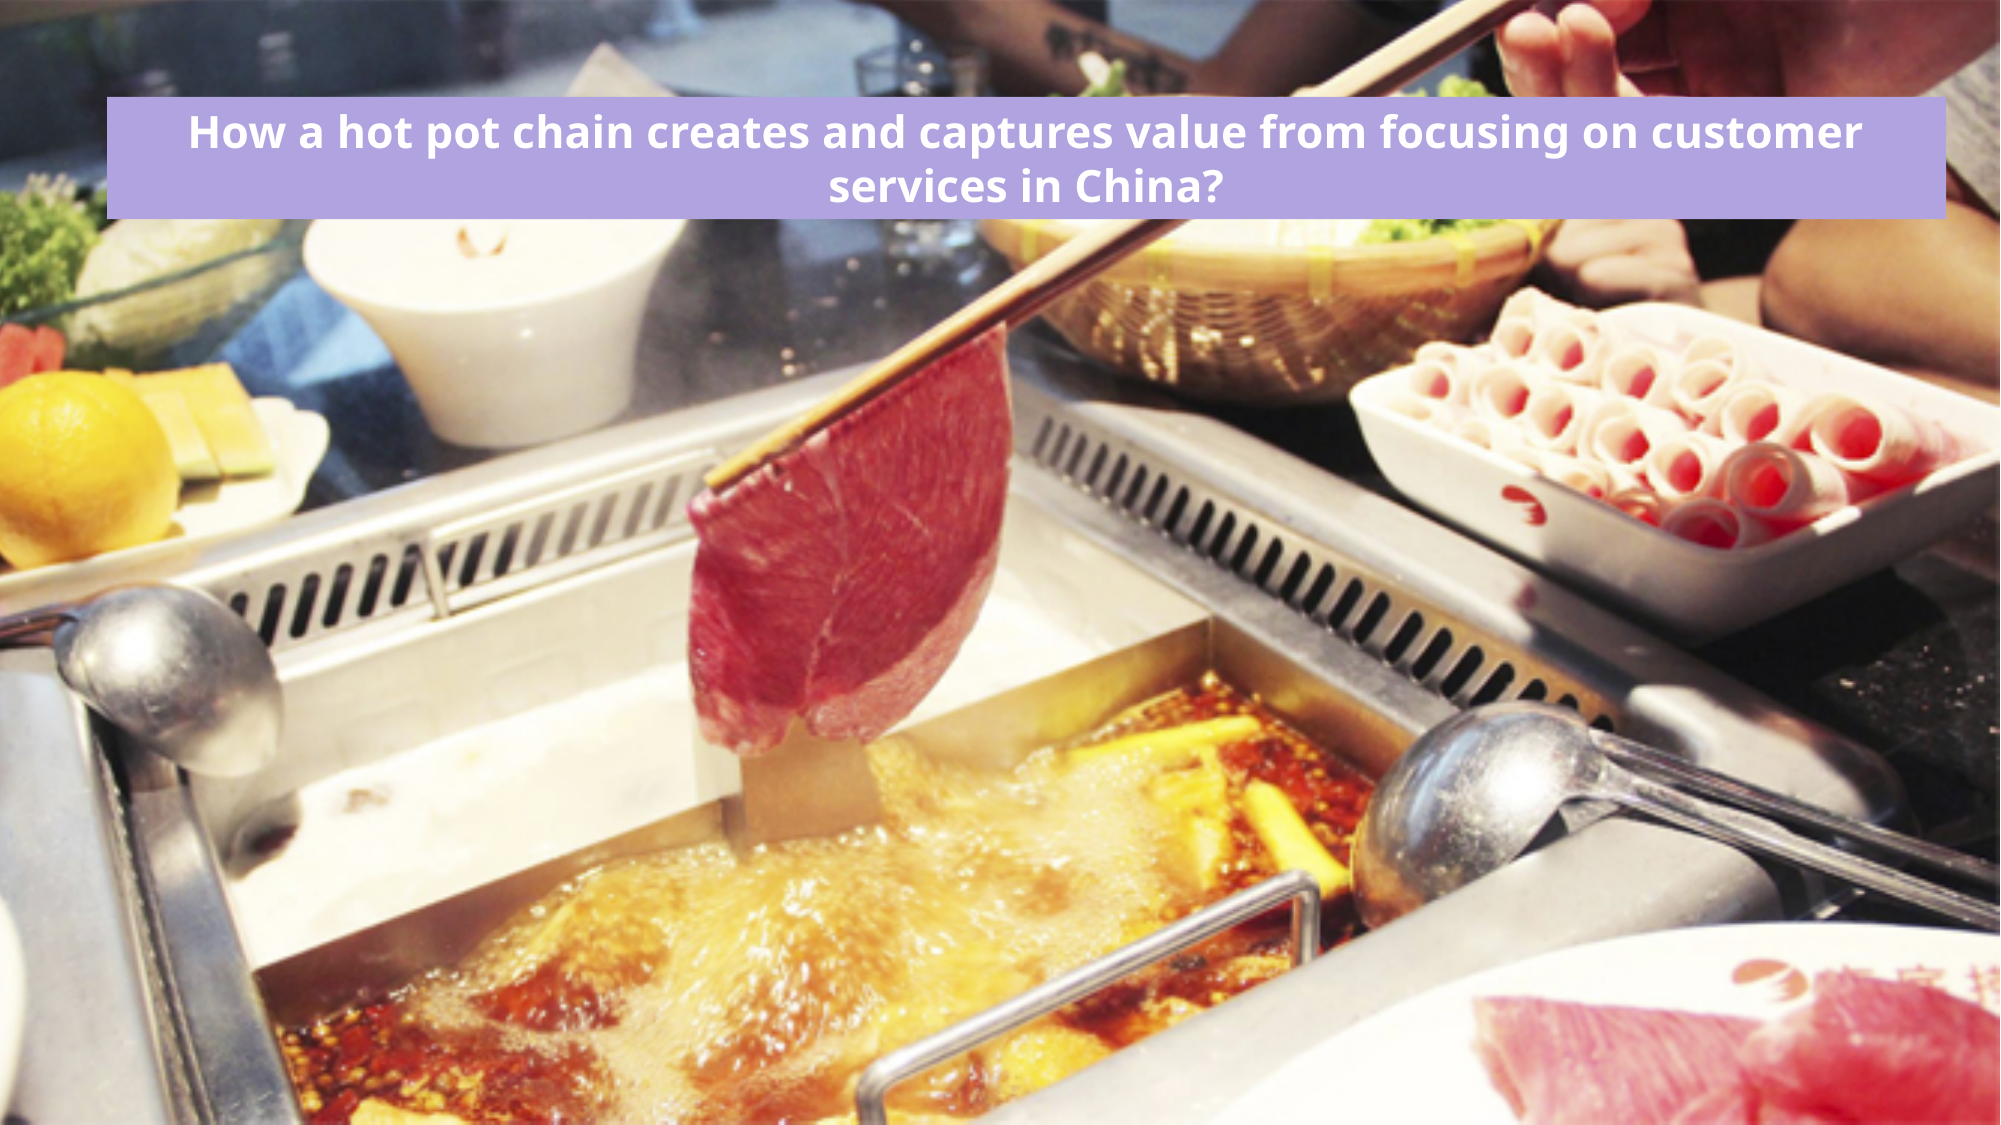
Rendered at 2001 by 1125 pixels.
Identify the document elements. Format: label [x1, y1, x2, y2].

list [0, 0, 2000, 1125]
